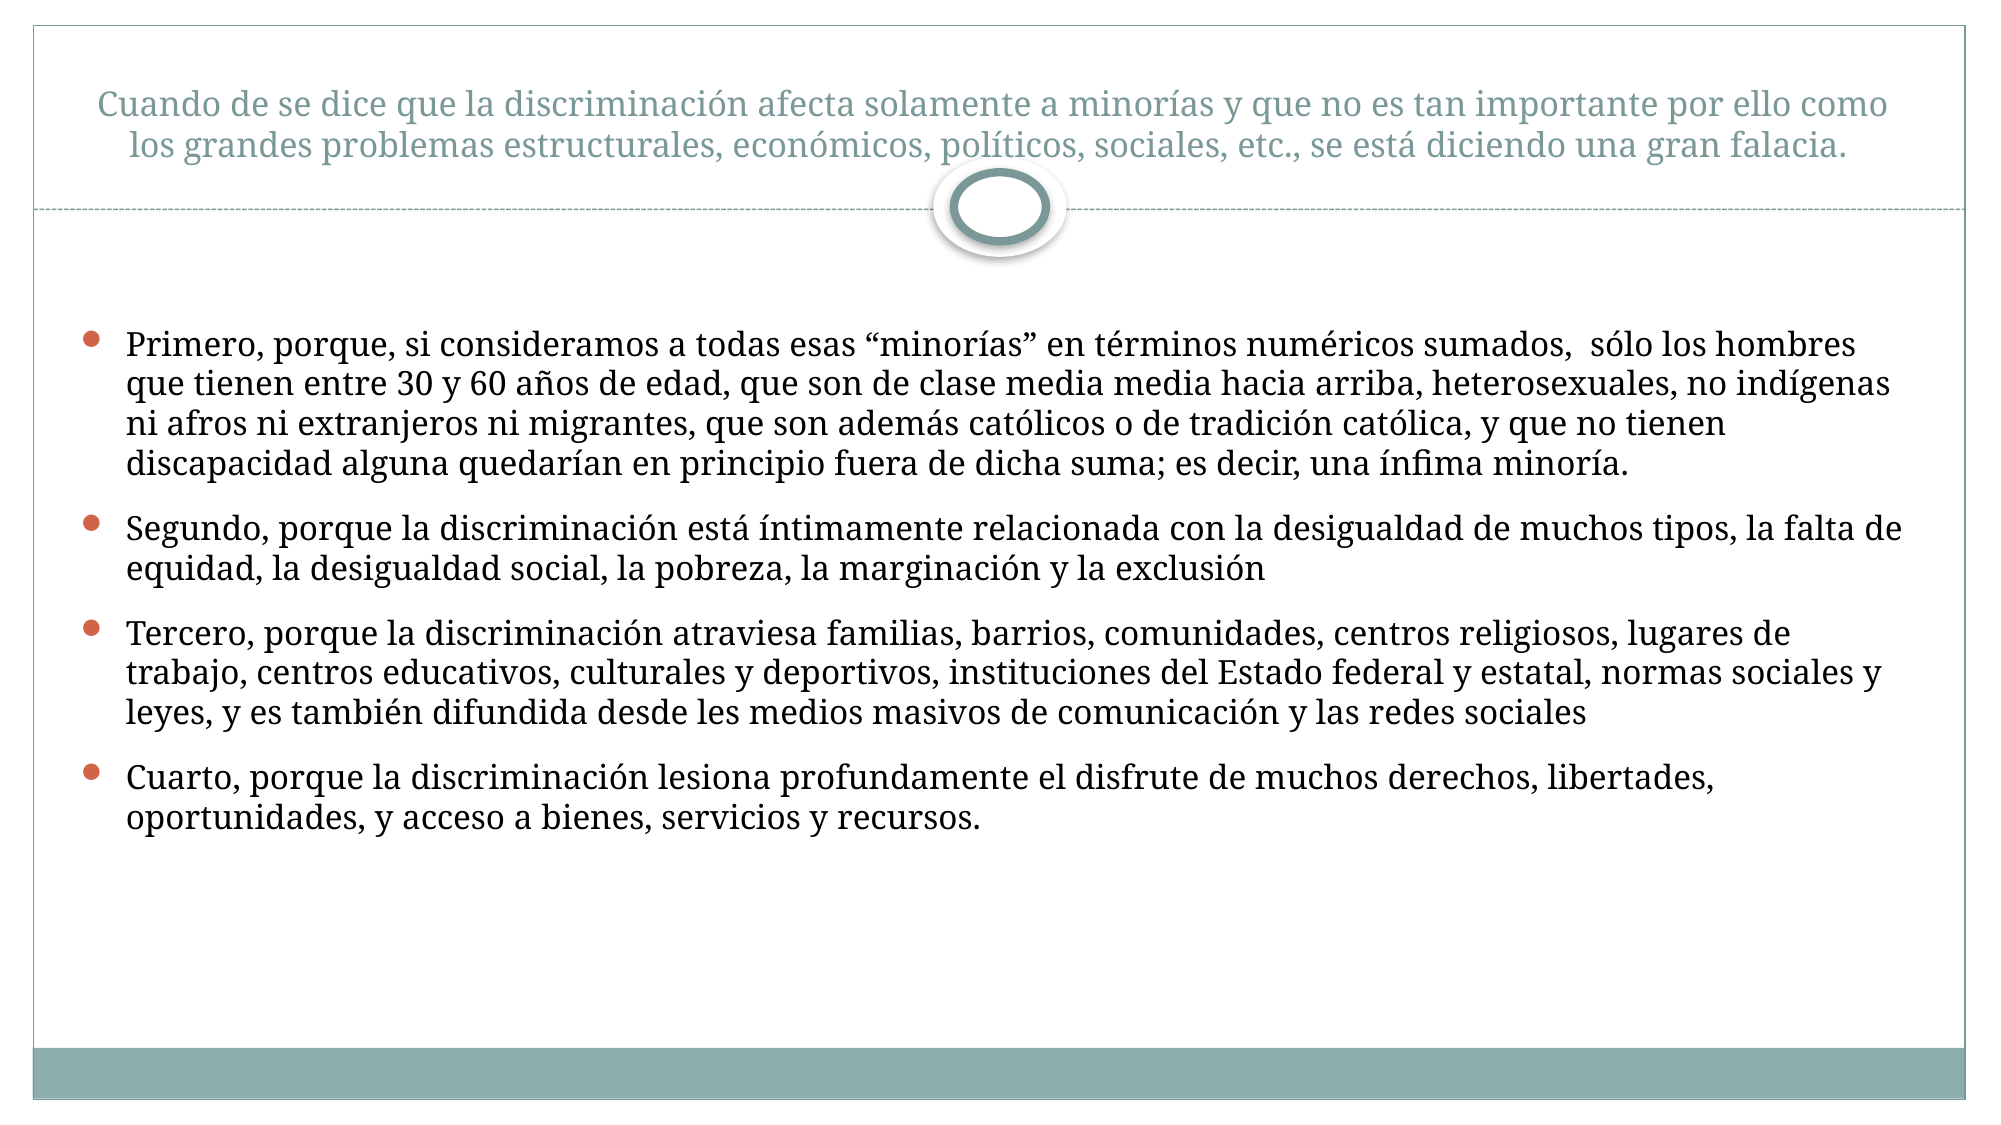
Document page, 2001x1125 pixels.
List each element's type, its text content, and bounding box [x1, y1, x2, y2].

title Cuando de se dice que la discriminación afecta solamente a minorías y que no es tan importante por ello como los grandes problemas estructurales, económicos, políticos, sociales, etc., se está diciendo una gran falacia. [59, 37, 1926, 172]
list Primero, porque, si consideramos a todas esas “minorías” en términos numéricos sumados, sólo los hombres que tienen entre 30 y 60 años de edad, que son de clase media media hacia arriba, heterosexuales, no indígenas ni afros ni extranjeros ni migrantes, que son además católicos o de tradición católica, y que no tienen discapacidad alguna quedarían en principio fuera de dicha suma; es decir, una ínfima minoría. Segundo, porque la discriminación está íntimamente relacionada con la desigualdad de muchos tipos, la falta de equidad, la desigualdad social, la pobreza, la marginación y la exclusión Tercero, porque la discriminación atraviesa familias, barrios, comunidades, centros religiosos, lugares de trabajo, centros educativos, culturales y deportivos, instituciones del Estado federal y estatal, normas sociales y leyes, y es también difundida desde les medios masivos de comunicación y las redes sociales Cuarto, porque la discriminación lesiona profundamente el disfrute de muchos derechos, libertades, oportunidades, y acceso a bienes, servicios y recursos. [66, 250, 1926, 1001]
